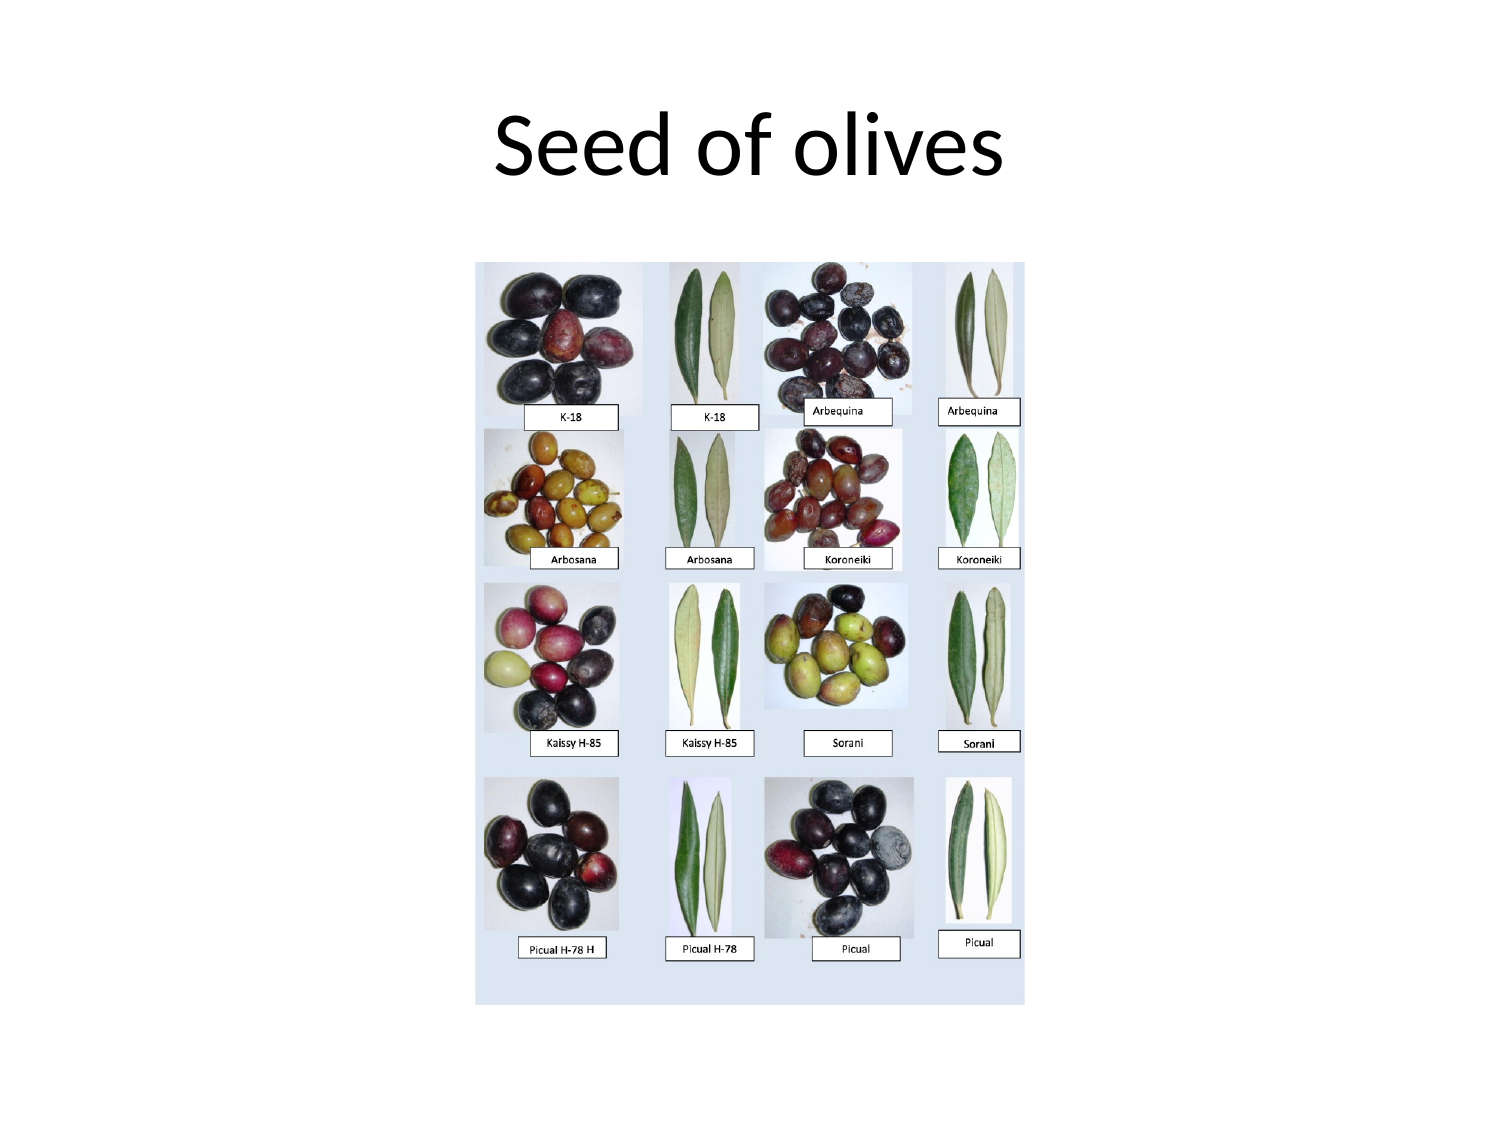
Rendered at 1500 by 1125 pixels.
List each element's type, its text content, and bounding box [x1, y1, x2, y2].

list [475, 262, 1025, 1006]
title Seed of olives [75, 45, 1425, 233]
